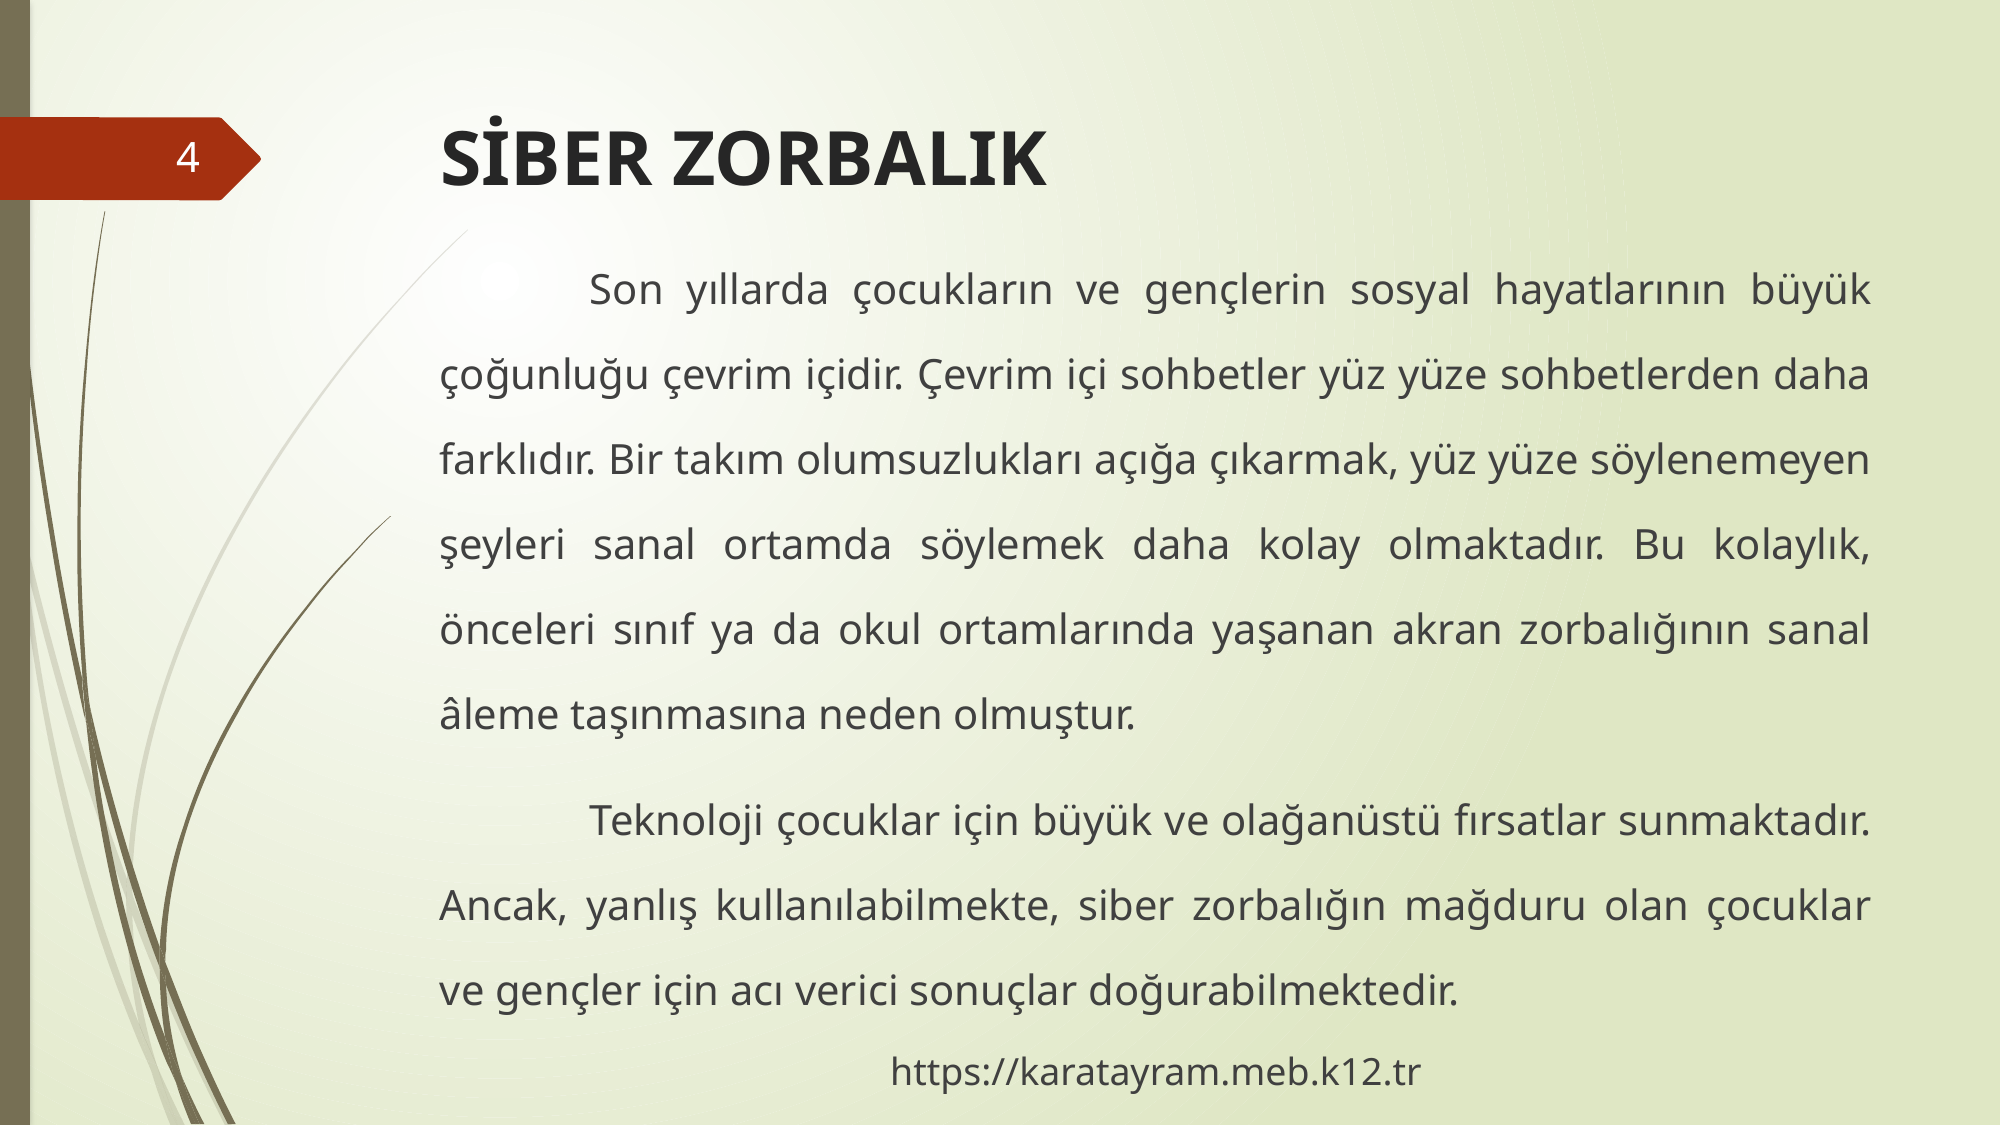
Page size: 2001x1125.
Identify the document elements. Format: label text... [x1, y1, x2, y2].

title SİBER ZORBALIK [425, 102, 1888, 220]
slide_number 4 [87, 129, 216, 190]
text_box https://karatayram.meb.k12.tr [424, 1040, 1888, 1123]
list Son yıllarda çocukların ve gençlerin sosyal hayatlarının büyük çoğunluğu çevrim içidir. Çevrim içi sohbetler yüz yüze sohbetlerden daha farklıdır. Bir takım olumsuzlukları açığa çıkarmak, yüz yüze söylenemeyen şeyleri sanal ortamda söylemek daha kolay olmaktadır. Bu kolaylık, önceleri sınıf ya da okul ortamlarında yaşanan akran zorbalığının sanal âleme taşınmasına neden olmuştur. Teknoloji çocuklar için büyük ve olağanüstü fırsatlar sunmaktadır. Ancak, yanlış kullanılabilmekte, siber zorbalığın mağduru olan çocuklar ve gençler için acı verici sonuçlar doğurabilmektedir. [424, 220, 1888, 970]
